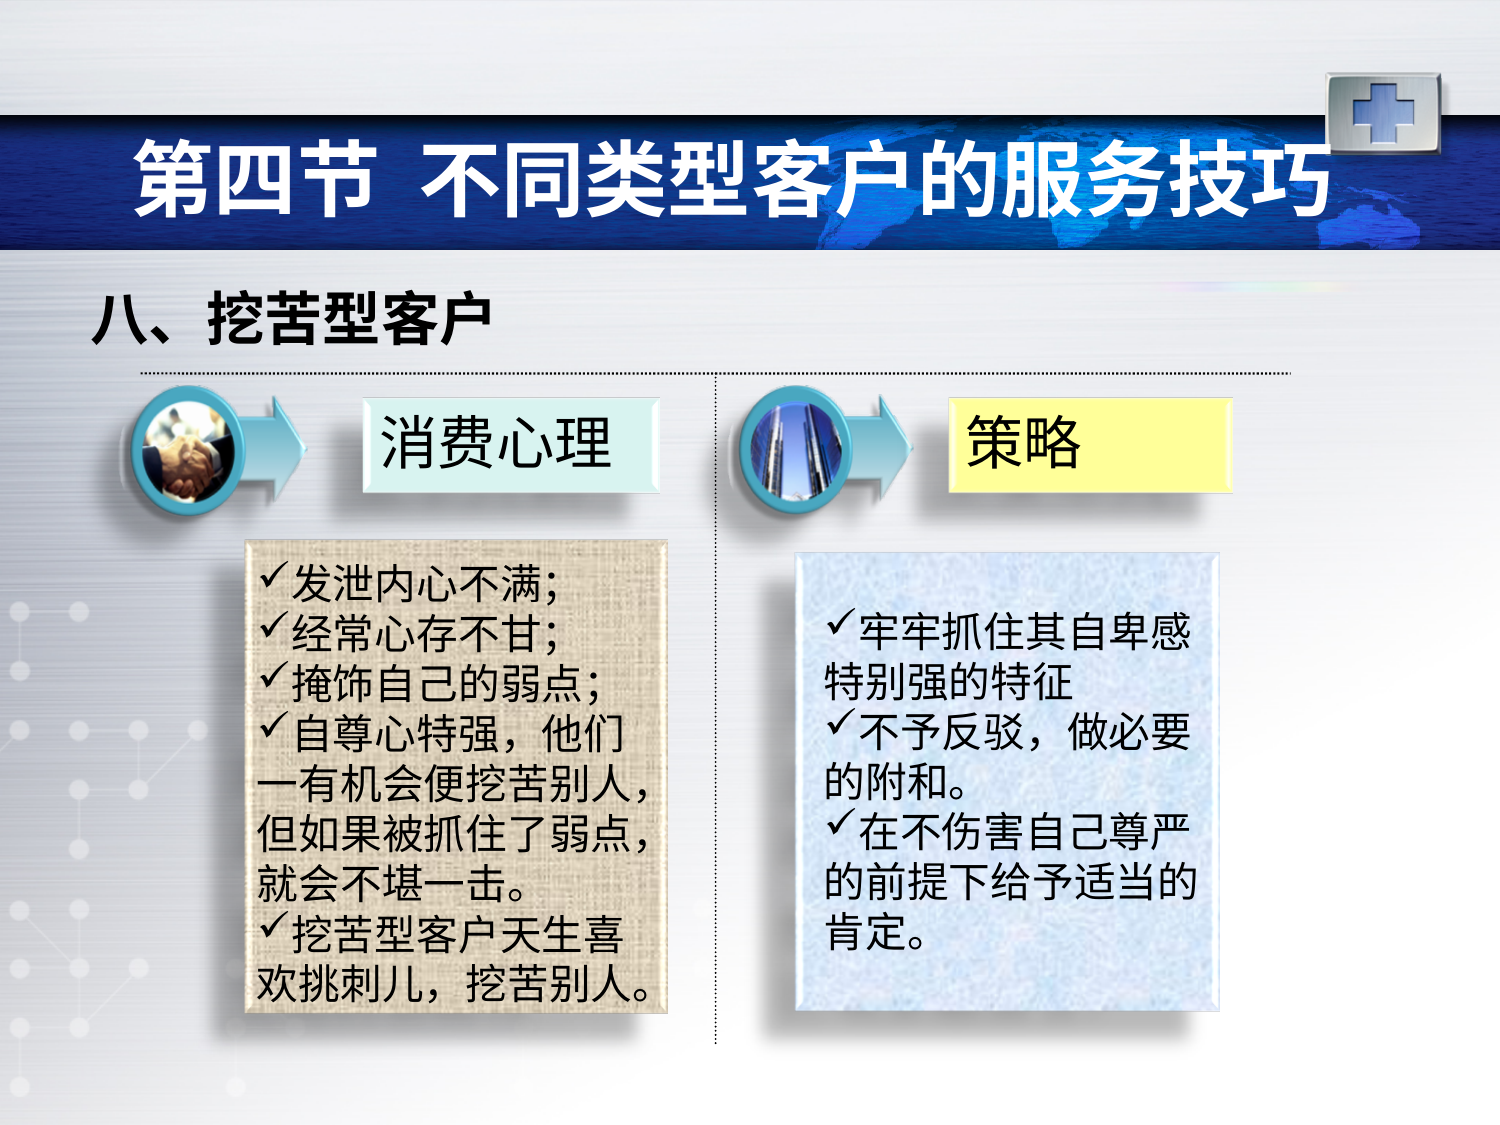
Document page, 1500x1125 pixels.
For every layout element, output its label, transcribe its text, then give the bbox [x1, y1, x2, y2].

list 八、挖苦型客户 [74, 274, 1432, 1038]
title 第四节 不同类型客户的服务技巧 [41, 186, 1424, 268]
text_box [57, 373, 1291, 1071]
picture [0, 0, 1500, 1125]
